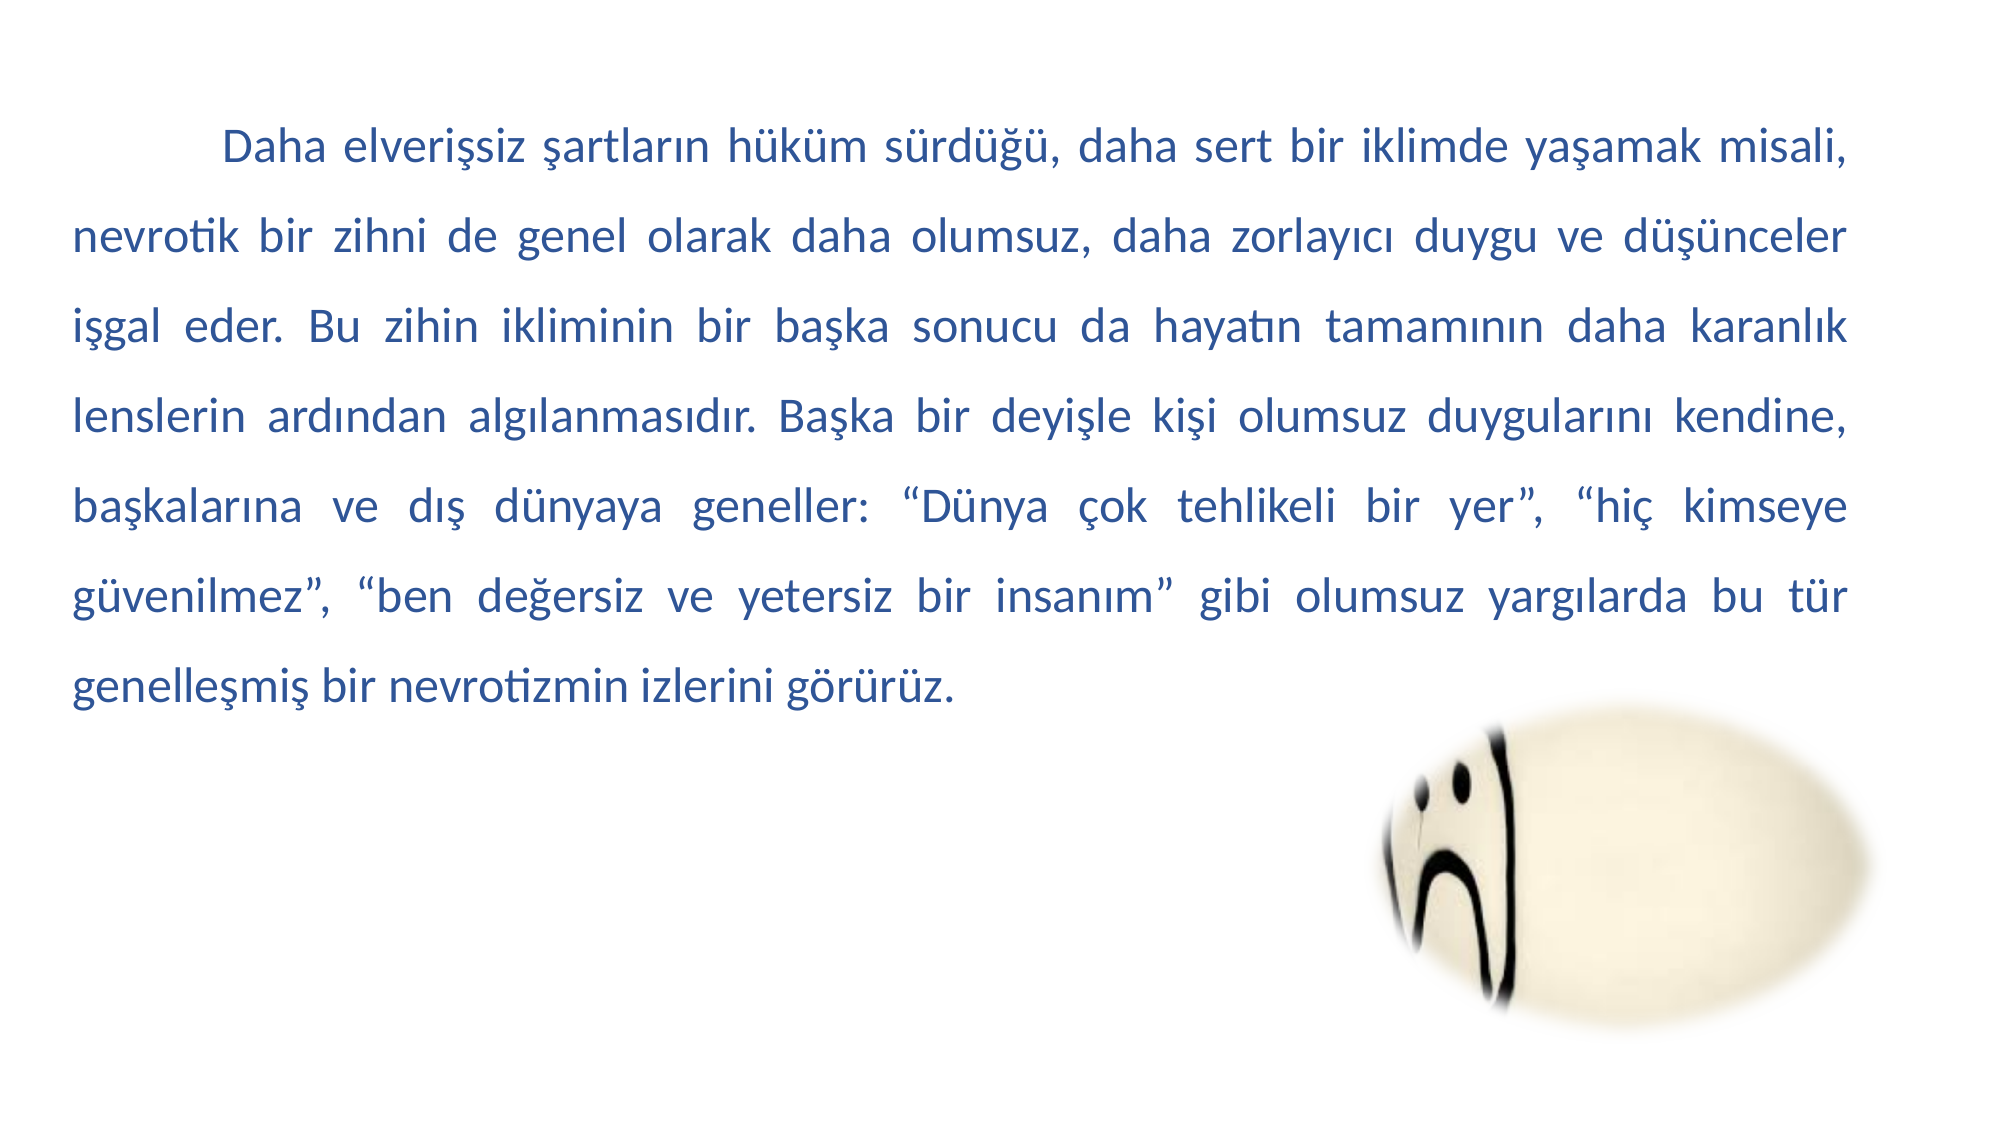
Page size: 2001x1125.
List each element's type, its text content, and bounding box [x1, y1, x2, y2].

list Daha elverişsiz şartların hüküm sürdüğü, daha sert bir iklimde yaşamak misali, nevrotik bir zihni de genel olarak daha olumsuz, daha zorlayıcı duygu ve düşünceler işgal eder. Bu zihin ikliminin bir başka sonucu da hayatın tamamının daha karanlık lenslerin ardından algılanmasıdır. Başka bir deyişle kişi olumsuz duygularını kendine, başkalarına ve dış dünyaya geneller: “Dünya çok tehlikeli bir yer”, “hiç kimseye güvenilmez”, “ben değersiz ve yetersiz bir insanım” gibi olumsuz yargılarda bu tür genelleşmiş bir nevrotizmin izlerini görürüz. [57, 75, 1865, 1007]
picture [1362, 687, 1888, 1045]
